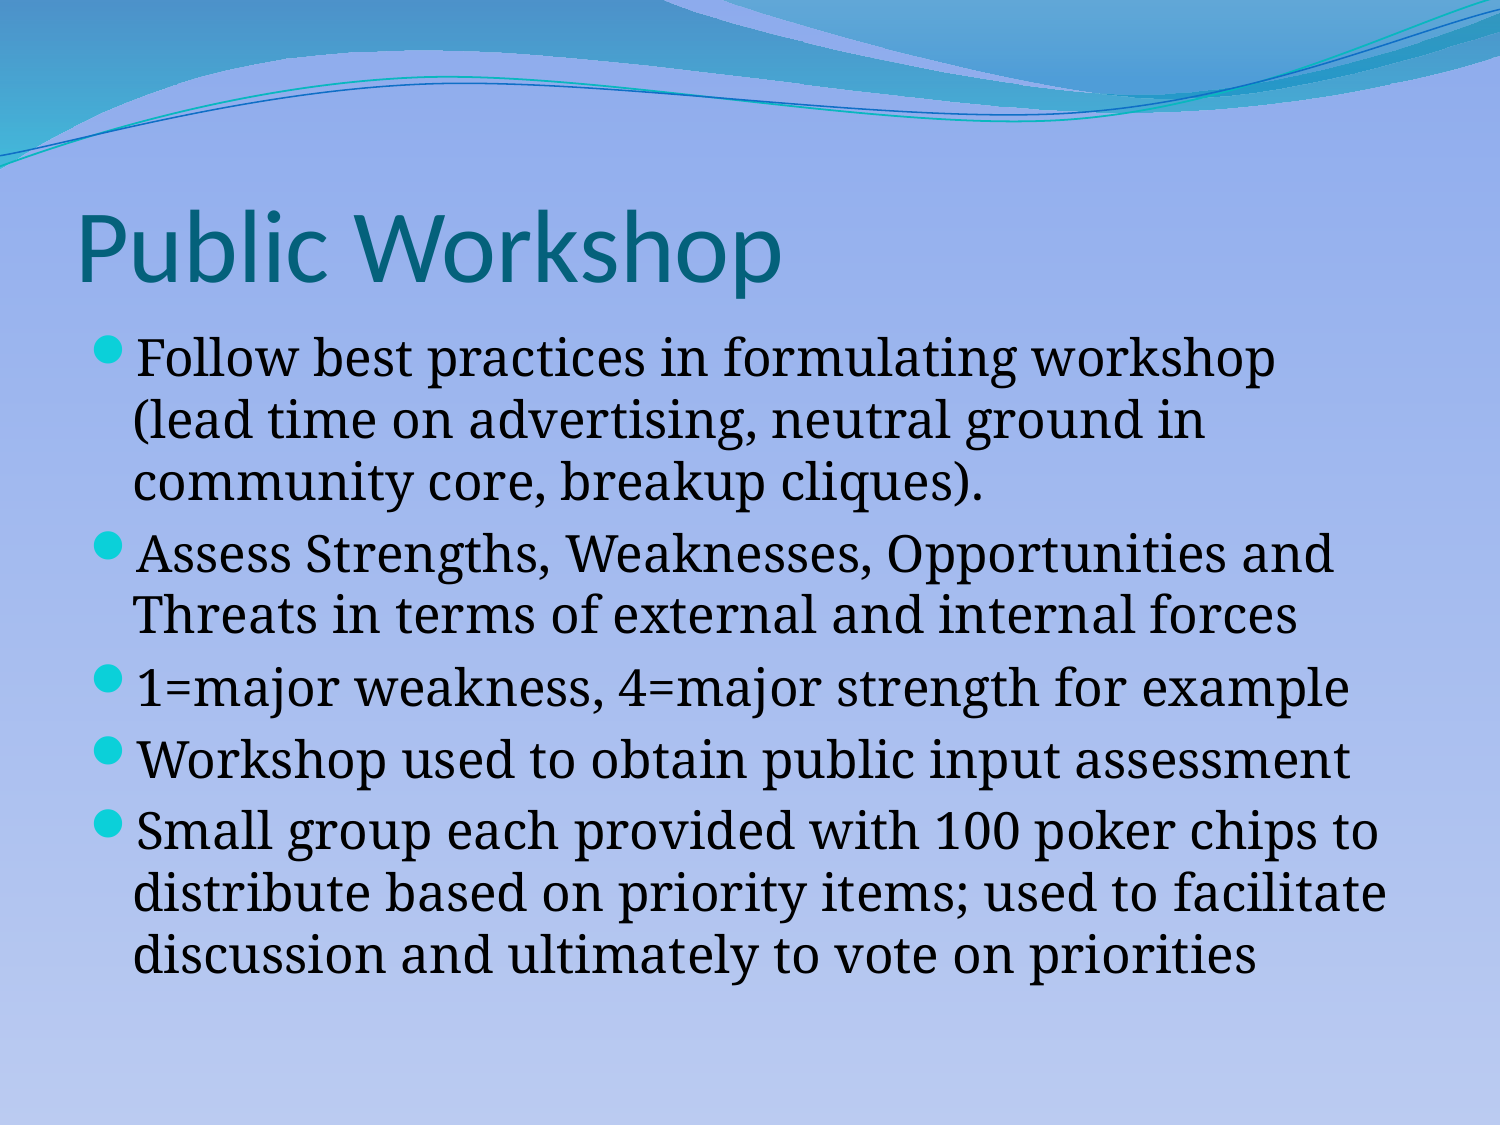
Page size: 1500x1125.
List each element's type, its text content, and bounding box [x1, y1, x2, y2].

list Follow best practices in formulating workshop (lead time on advertising, neutral ground in community core, breakup cliques). Assess Strengths, Weaknesses, Opportunities and Threats in terms of external and internal forces 1=major weakness, 4=major strength for example Workshop used to obtain public input assessment Small group each provided with 100 poker chips to distribute based on priority items; used to facilitate discussion and ultimately to vote on priorities [75, 317, 1425, 1038]
title Public Workshop [75, 115, 1425, 303]
